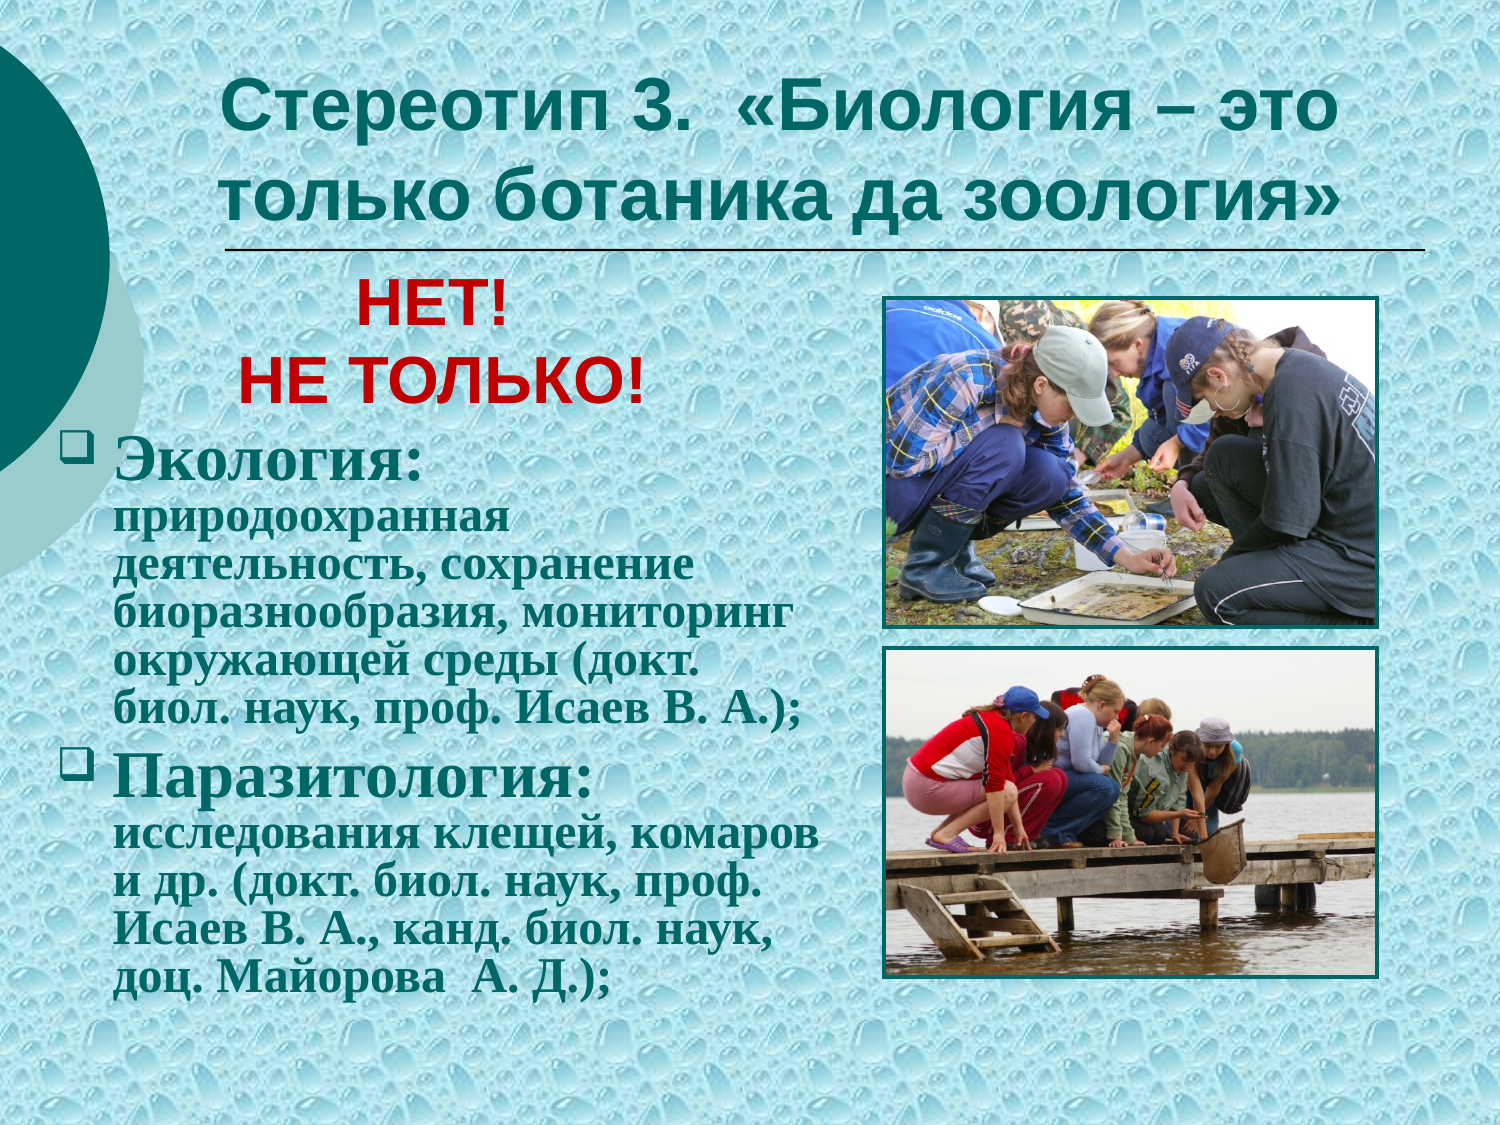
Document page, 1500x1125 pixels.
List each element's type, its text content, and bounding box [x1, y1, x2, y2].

title Стереотип 3. «Биология – это только ботаника да зоология» [135, 0, 1425, 244]
picture [0, 0, 1500, 1125]
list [885, 299, 1376, 625]
list НЕТ! НЕ ТОЛЬКО! Экология: природоохранная деятельность, сохранение биоразнообразия, мониторинг окружающей среды (докт. биол. наук, проф. Исаев В. А.); Паразитология: исследования клещей, комаров и др. (докт. биол. наук, проф. Исаев В. А., канд. биол. наук, доц. Майорова А. Д.); [40, 266, 845, 1071]
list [885, 649, 1376, 975]
